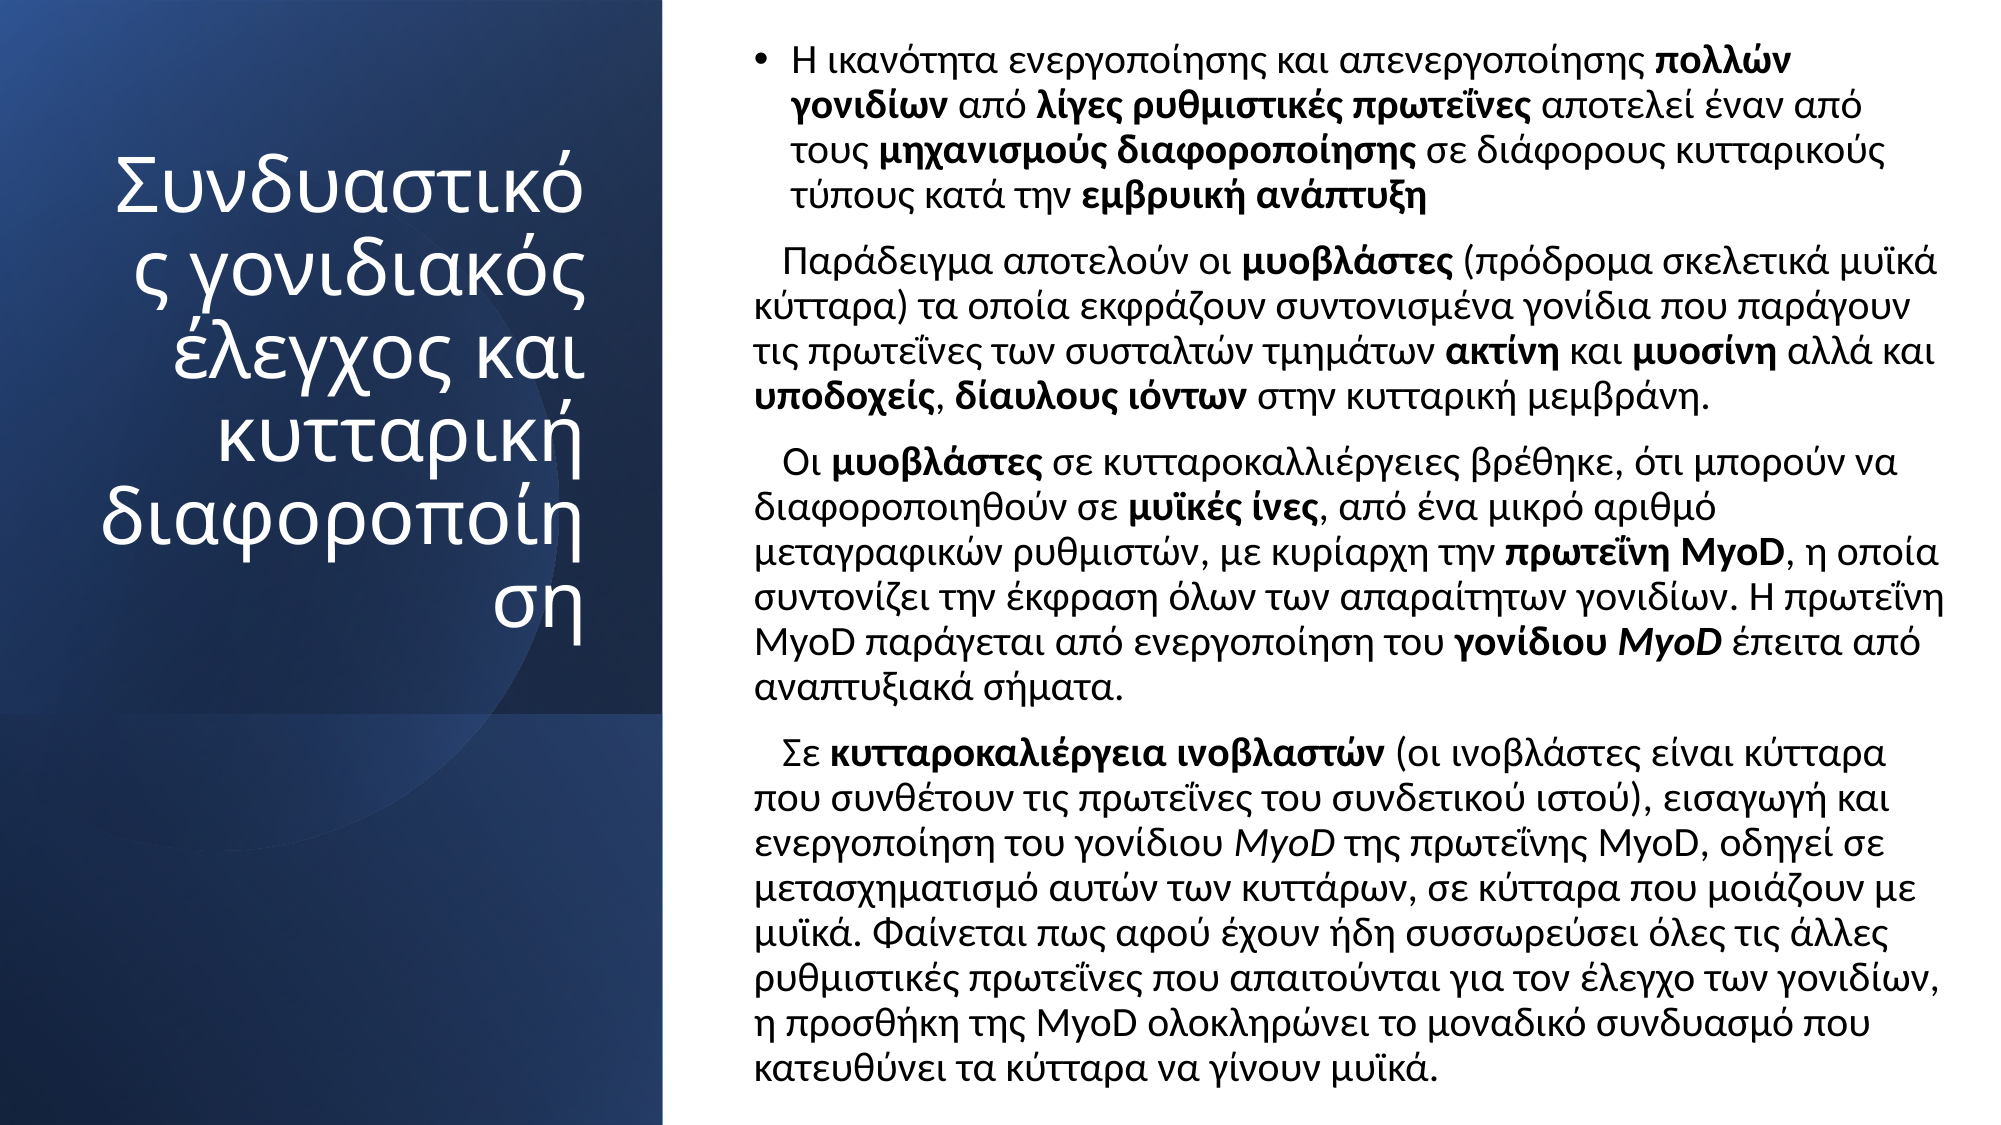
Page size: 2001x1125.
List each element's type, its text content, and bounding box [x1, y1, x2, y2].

list Η ικανότητα ενεργοποίησης και απενεργοποίησης πολλών γονιδίων από λίγες ρυθμιστικές πρωτεΐνες αποτελεί έναν από τους μηχανισμούς διαφοροποίησης σε διάφορους κυτταρικούς τύπους κατά την εμβρυική ανάπτυξη Παράδειγμα αποτελούν οι μυοβλάστες (πρόδρομα σκελετικά μυϊκά κύτταρα) τα οποία εκφράζουν συντονισμένα γονίδια που παράγουν τις πρωτεΐνες των συσταλτών τμημάτων ακτίνη και μυοσίνη αλλά και υποδοχείς, δίαυλους ιόντων στην κυτταρική μεμβράνη. Οι μυοβλάστες σε κυτταροκαλλιέργειες βρέθηκε, ότι μπορούν να διαφοροποιηθούν σε μυϊκές ίνες, από ένα μικρό αριθμό μεταγραφικών ρυθμιστών, με κυρίαρχη την πρωτεΐνη MyoD, η οποία συντονίζει την έκφραση όλων των απαραίτητων γονιδίων. Η πρωτεΐνη MyoD παράγεται από ενεργοποίηση του γονίδιου MyoD έπειτα από αναπτυξιακά σήματα. Σε κυτταροκαλιέργεια ινοβλαστών (οι ινοβλάστες είναι κύτταρα που συνθέτουν τις πρωτεΐνες του συνδετικού ιστού), εισαγωγή και ενεργοποίηση του γονίδιου MyoD της πρωτεΐνης MyoD, οδηγεί σε μετασχηματισμό αυτών των κυττάρων, σε κύτταρα που μοιάζουν με μυϊκά. Φαίνεται πως αφού έχουν ήδη συσσωρεύσει όλες τις άλλες ρυθμιστικές πρωτεΐνες που απαιτούνται για τον έλεγχο των γονιδίων, η προσθήκη της MyoD ολοκληρώνει το μοναδικό συνδυασμό που κατευθύνει τα κύτταρα να γίνουν μυϊκά. [738, 43, 1963, 1085]
title Συνδυαστικός γονιδιακός έλεγχος και κυτταρική διαφοροποίηση [76, 96, 602, 652]
text_box [663, 0, 2000, 1125]
text_box [0, 0, 663, 1124]
